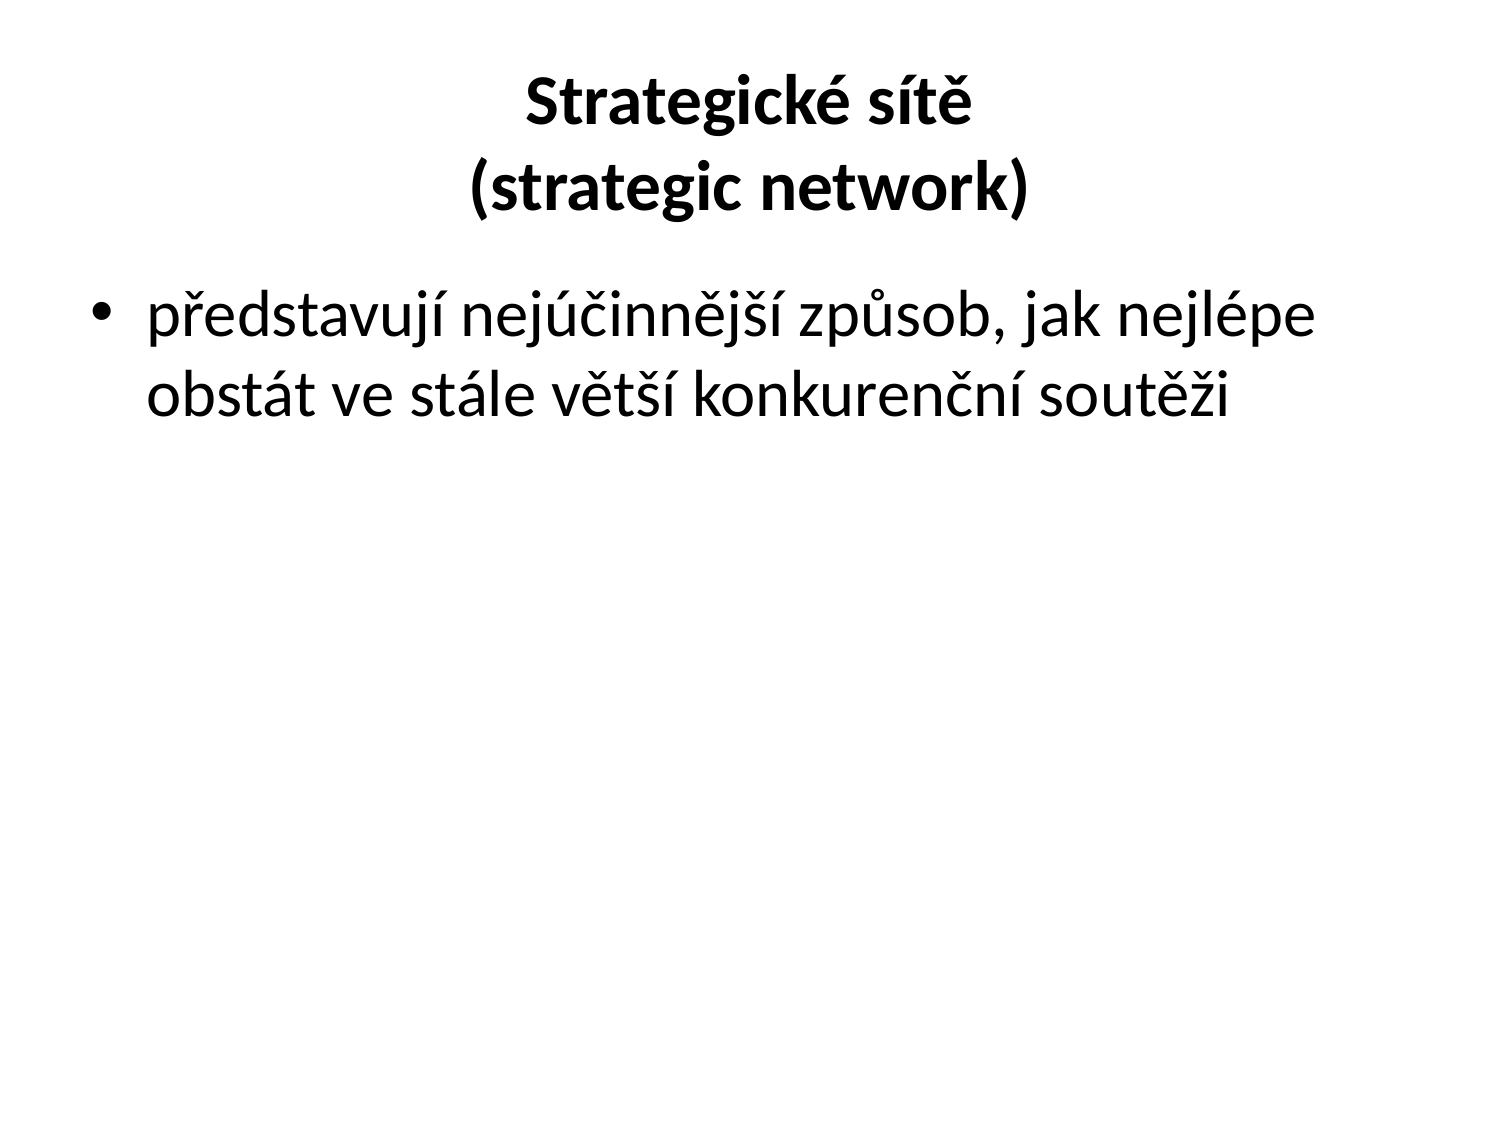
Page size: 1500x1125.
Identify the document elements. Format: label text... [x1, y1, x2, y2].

list představují nejúčinnější způsob, jak nejlépe obstát ve stále větší konkurenční soutěži [75, 262, 1425, 1005]
title Strategické sítě (strategic network) [75, 45, 1425, 233]
